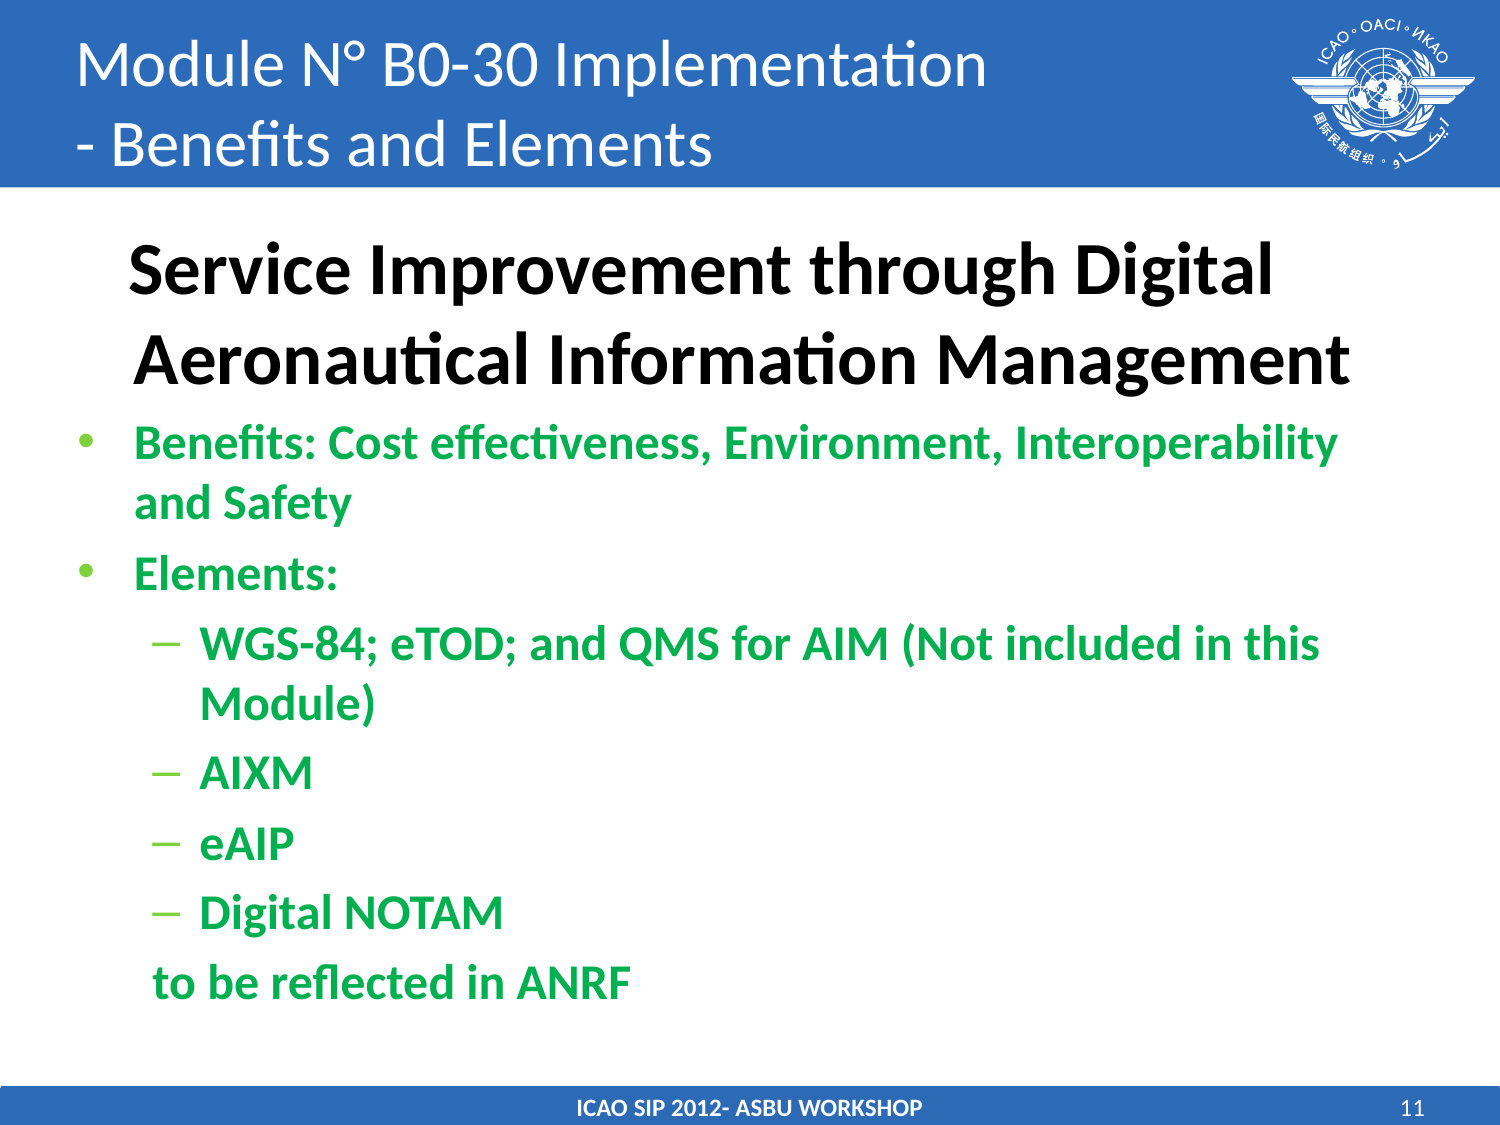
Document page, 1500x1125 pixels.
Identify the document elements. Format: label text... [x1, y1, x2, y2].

title Module N° B0-30 Implementation - Benefits and Elements [0, 0, 1500, 188]
footer ICAO SIP 2012- ASBU WORKSHOP [212, 1087, 1288, 1125]
list Service Improvement through Digital Aeronautical Information Management Benefits: Cost effectiveness, Environment, Interoperability and Safety Elements: WGS-84; eTOD; and QMS for AIM (Not included in this Module) AIXM eAIP Digital NOTAM to be reflected in ANRF [62, 212, 1438, 1038]
slide_number 11 [1288, 1087, 1500, 1125]
